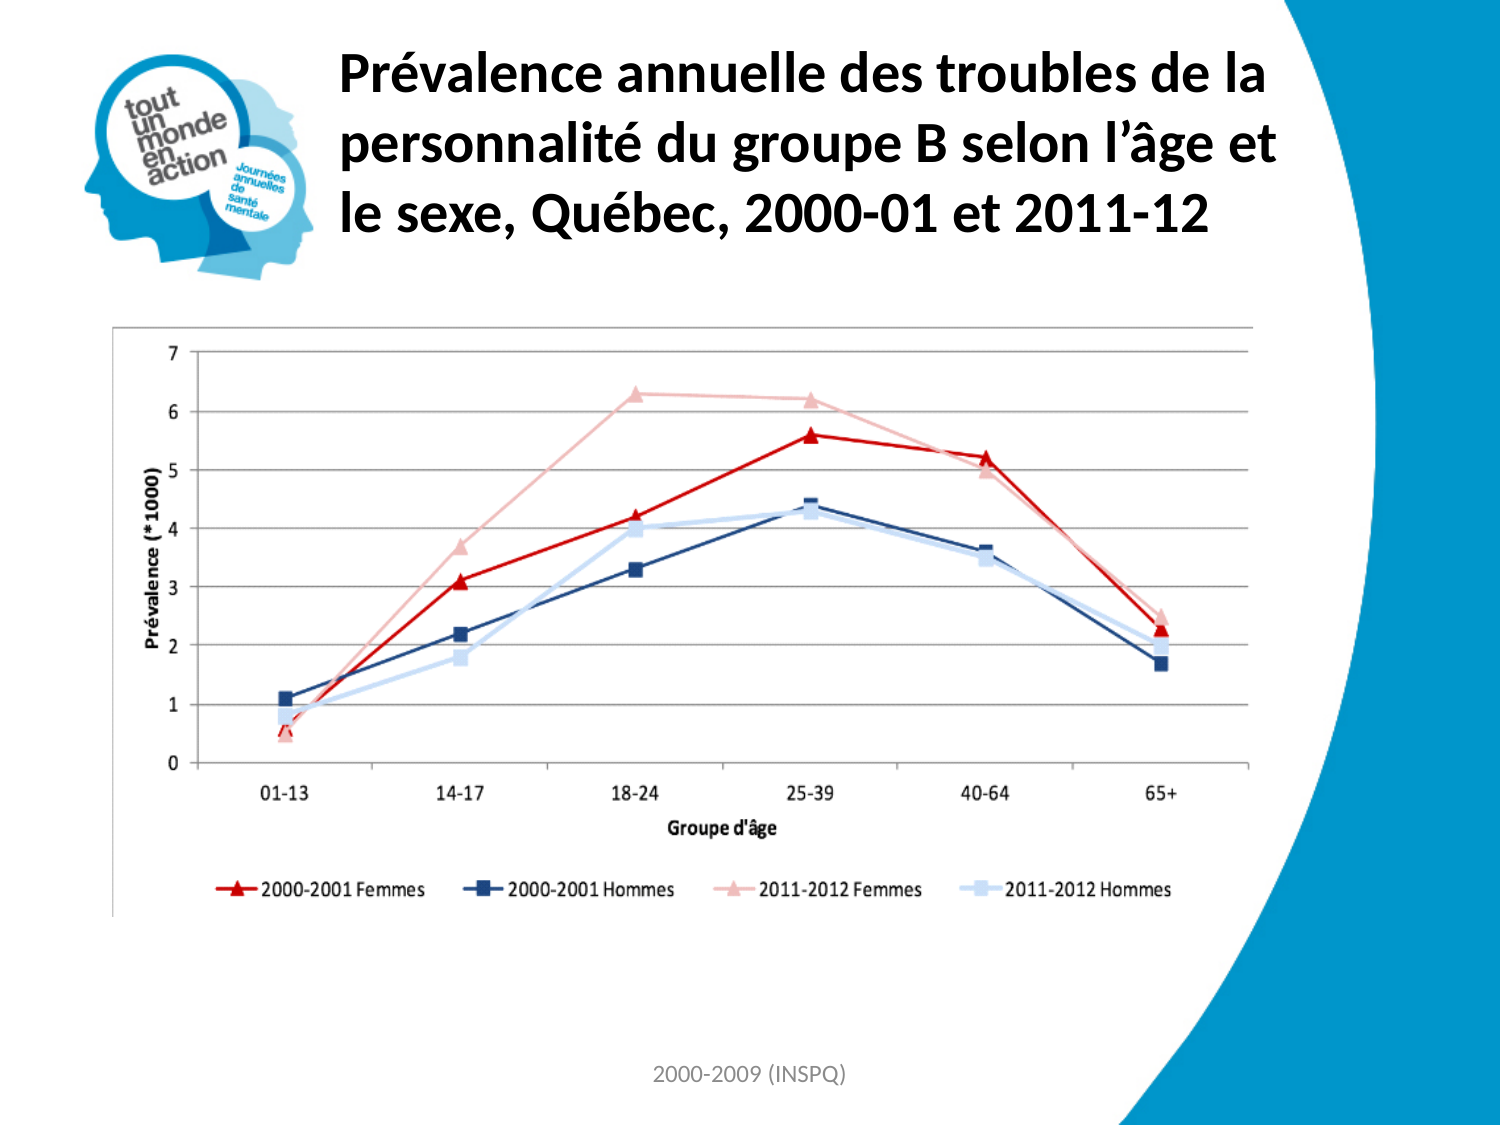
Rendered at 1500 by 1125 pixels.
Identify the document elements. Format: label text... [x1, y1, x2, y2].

footer 2000-2009 (INSPQ) [512, 1042, 988, 1103]
title Prévalence annuelle des troubles de la personnalité du groupe B selon l’âge et le sexe, Québec, 2000-01 et 2011-12 [324, 45, 1341, 233]
picture [0, 0, 1376, 1125]
